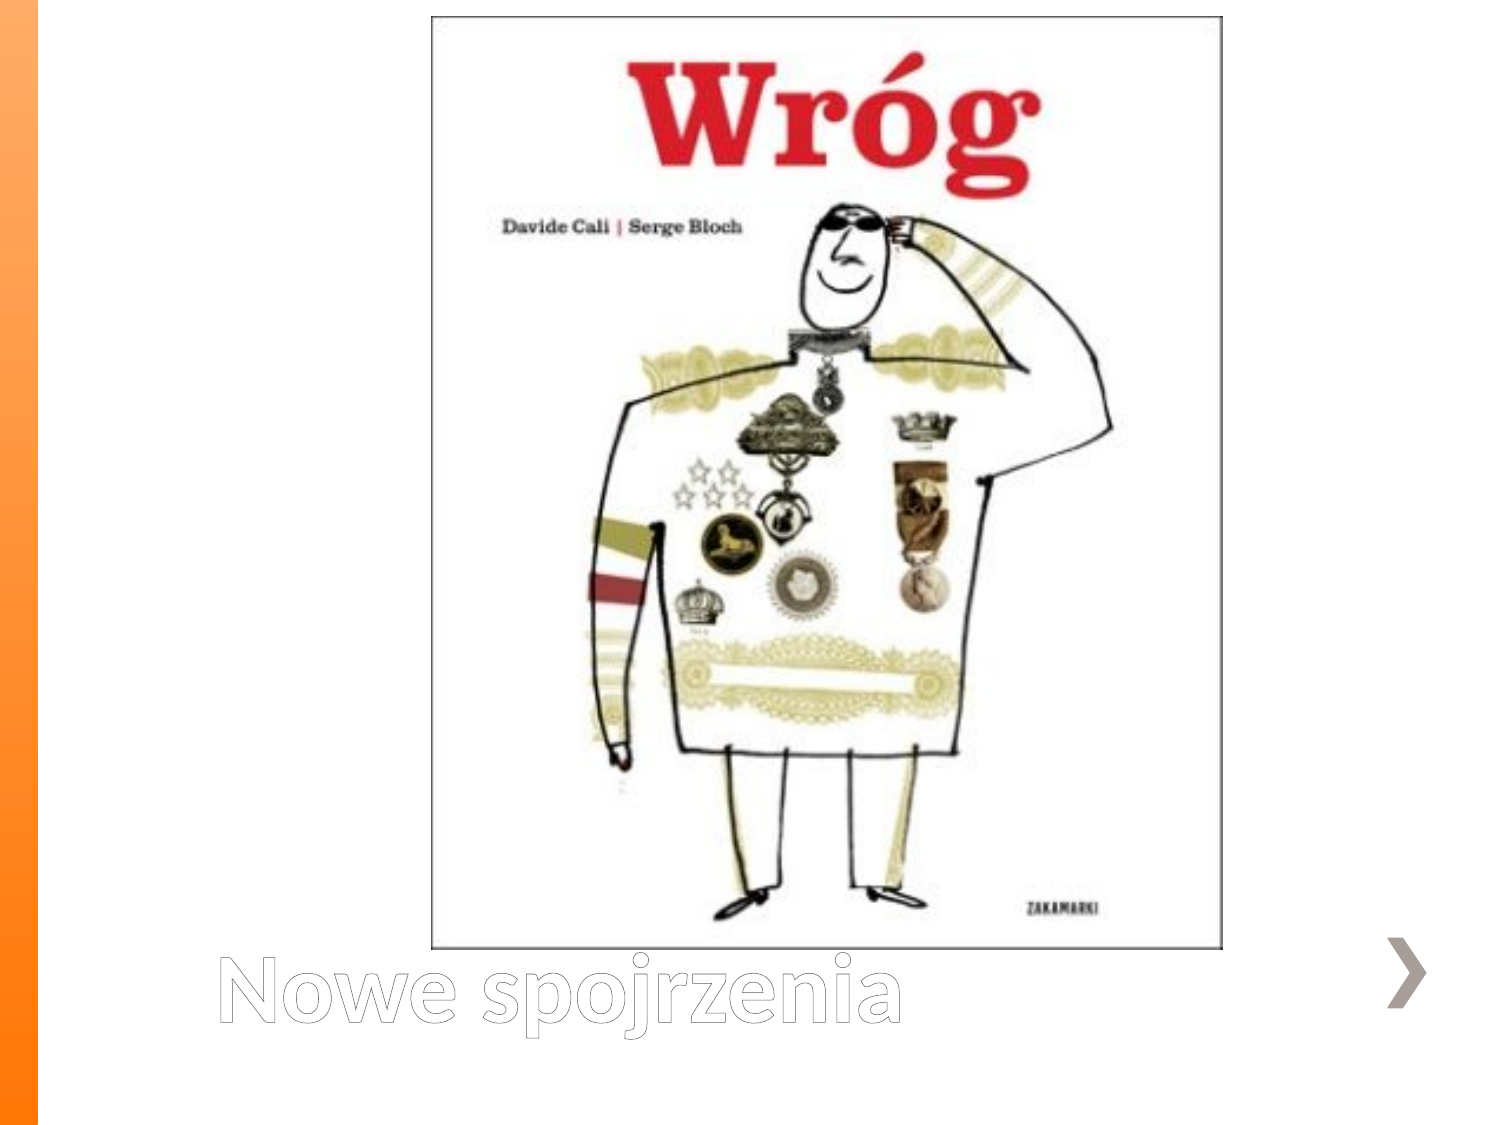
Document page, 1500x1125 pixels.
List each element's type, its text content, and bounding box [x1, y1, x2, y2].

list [430, 16, 1223, 950]
title Nowe spojrzenia [200, 862, 1388, 1050]
